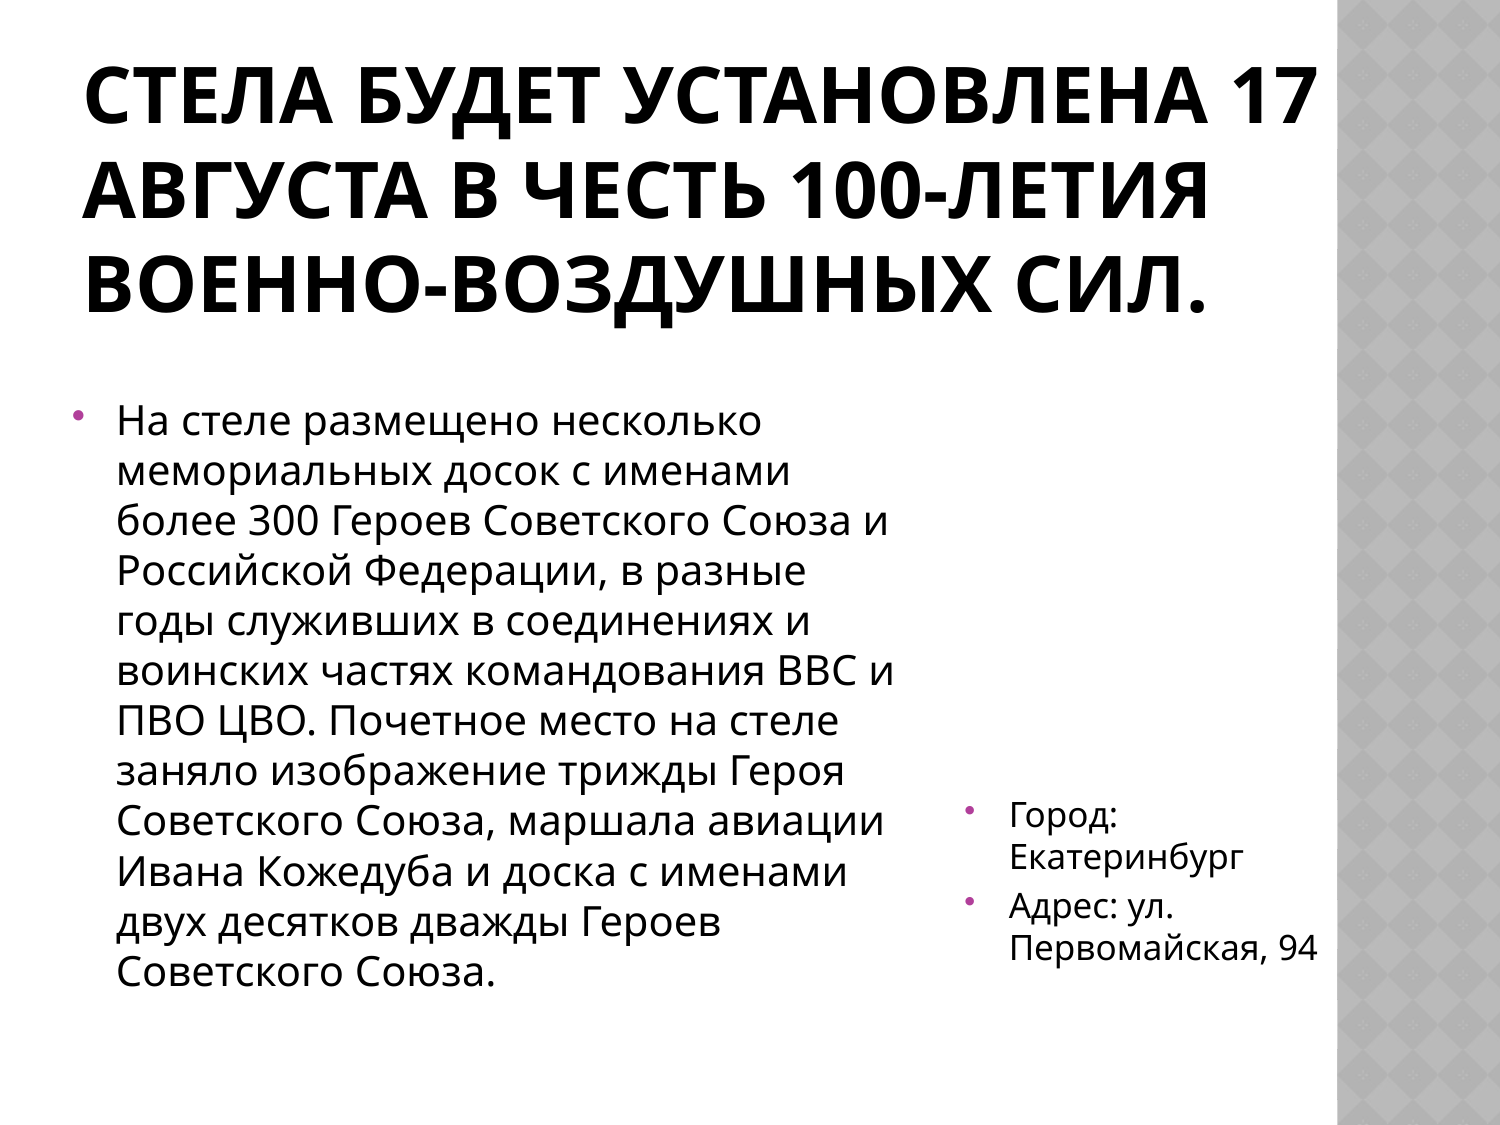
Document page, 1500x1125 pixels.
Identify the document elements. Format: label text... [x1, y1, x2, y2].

title Стела будет установлена 17 августа в честь 100-летия Военно-воздушных сил. [75, 45, 1425, 422]
list На стеле размещено несколько мемориальных досок с именами более 300 Героев Советского Союза и Российской Федерации, в разные годы служивших в соединениях и воинских частях командования ВВС и ПВО ЦВО. Почетное место на стеле заняло изображение трижды Героя Советского Союза, маршала авиации Ивана Кожедуба и доска с именами двух десятков дважды Героев Советского Союза. [58, 386, 926, 1079]
list Город: Екатеринбург Адрес: ул. Первомайская, 94 [950, 785, 1341, 1005]
